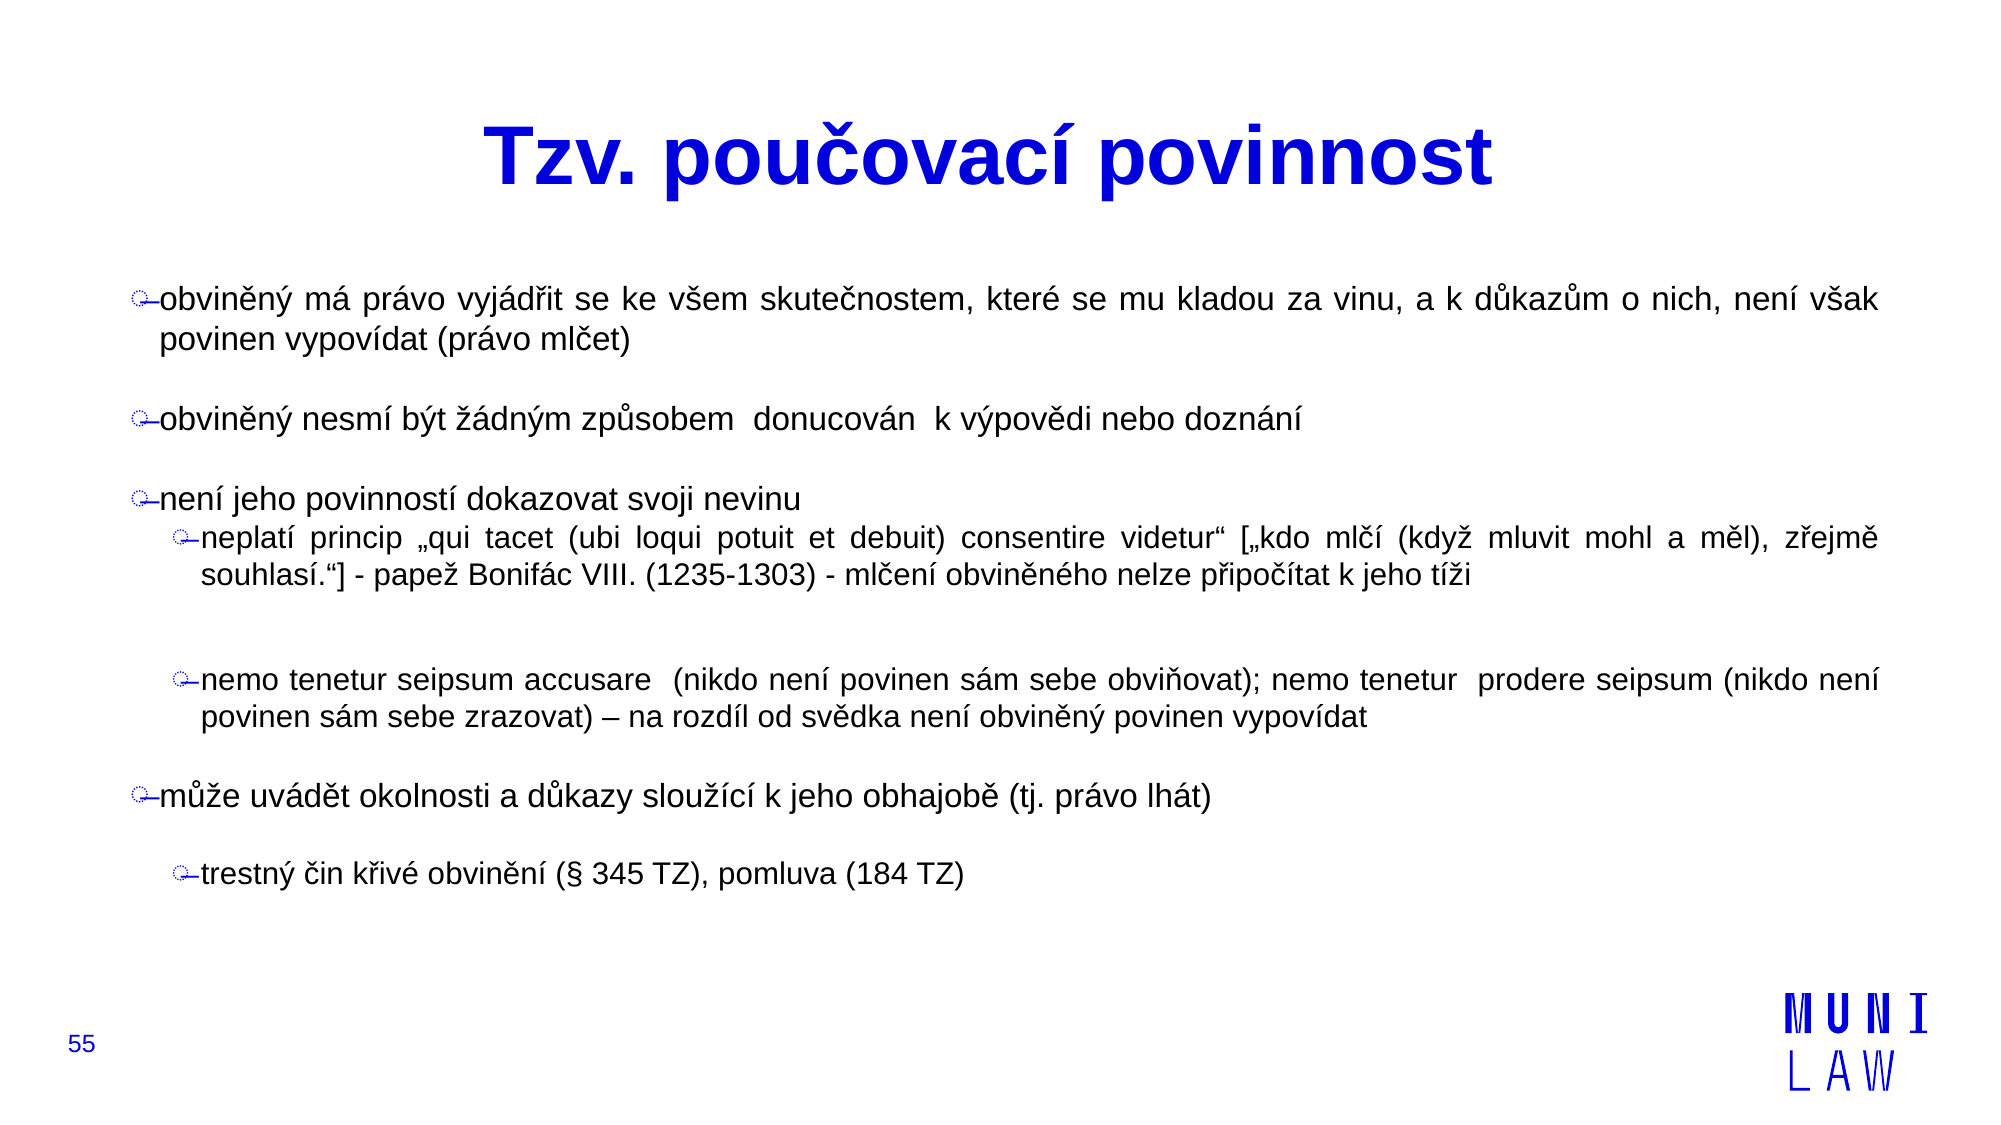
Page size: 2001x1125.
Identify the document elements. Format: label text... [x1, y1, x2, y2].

title Tzv. poučovací povinnost [118, 118, 1883, 193]
slide_number 55 [67, 1021, 110, 1063]
list obviněný má právo vyjádřit se ke všem skutečnostem, které se mu kladou za vinu, a k důkazům o nich, není však povinen vypovídat (právo mlčet) obviněný nesmí být žádným způsobem donucován k výpovědi nebo doznání není jeho povinností dokazovat svoji nevinu neplatí princip „qui tacet (ubi loqui potuit et debuit) consentire videtur“ [„kdo mlčí (když mluvit mohl a měl), zřejmě souhlasí.“] - papež Bonifác VIII. (1235-1303) - mlčení obviněného nelze připočítat k jeho tíži nemo tenetur seipsum accusare (nikdo není povinen sám sebe obviňovat); nemo tenetur prodere seipsum (nikdo není povinen sám sebe zrazovat) – na rozdíl od svědka není obviněný povinen vypovídat může uvádět okolnosti a důkazy sloužící k jeho obhajobě (tj. právo lhát) trestný čin křivé obvinění (§ 345 TZ), pomluva (184 TZ) [118, 277, 1883, 957]
